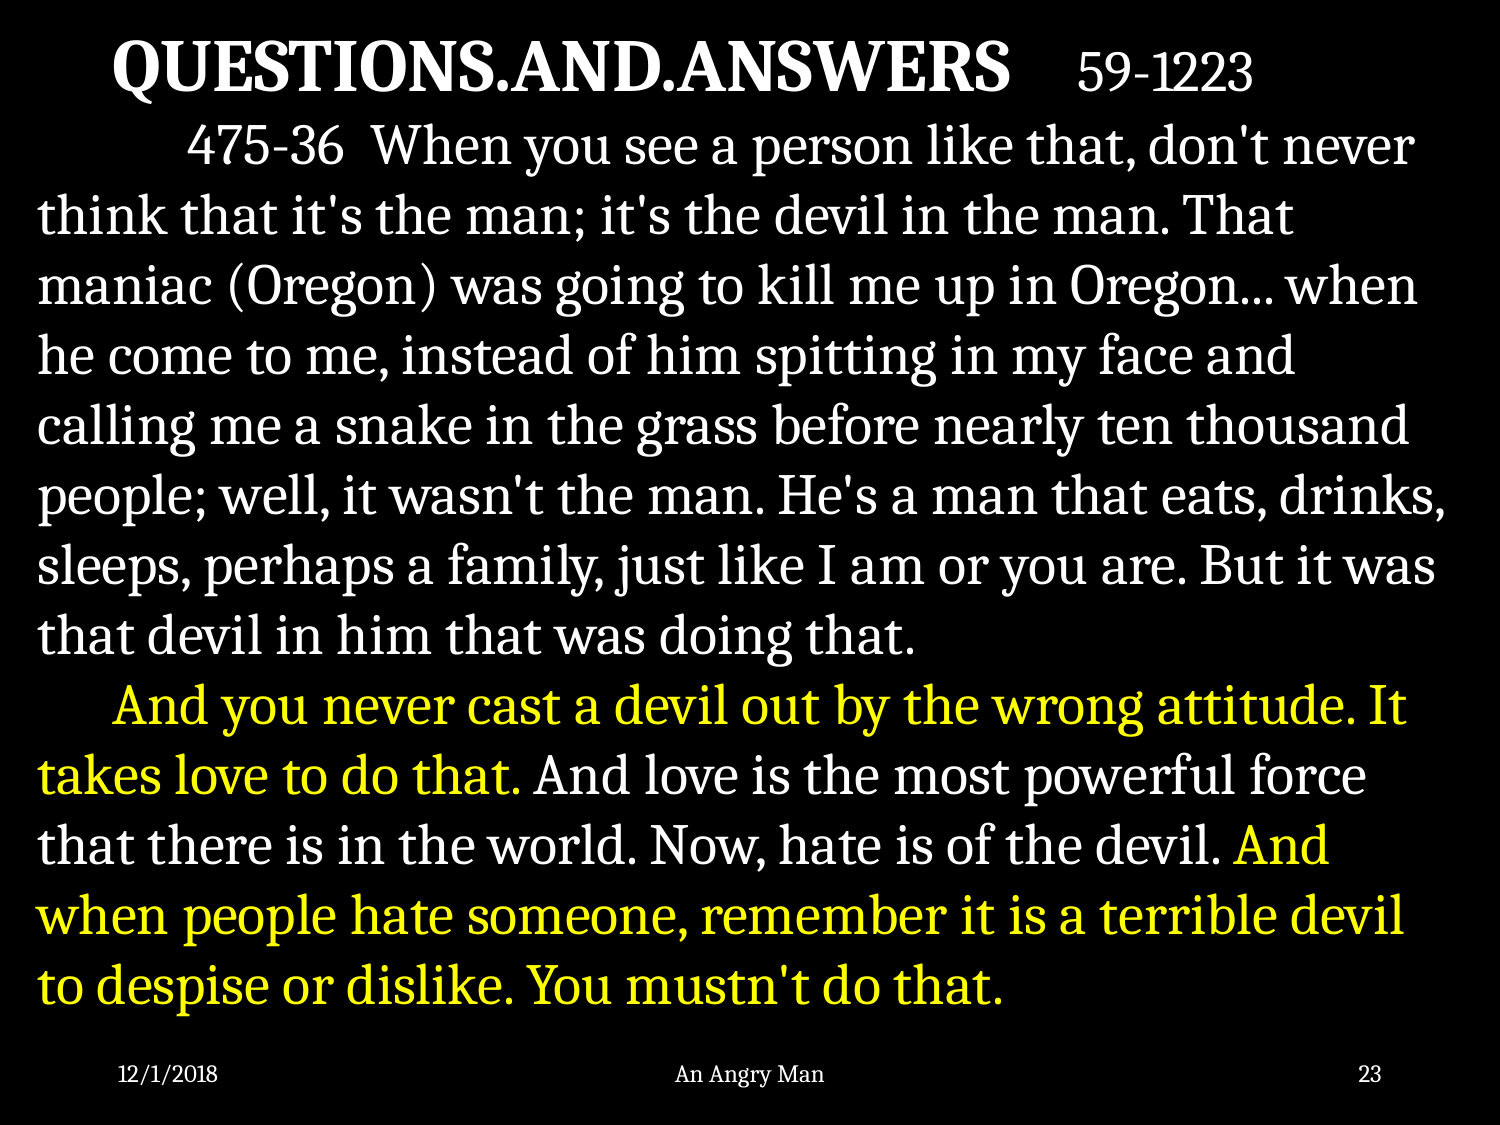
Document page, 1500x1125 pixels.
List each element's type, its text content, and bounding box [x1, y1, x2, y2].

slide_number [103, 1042, 441, 1103]
slide_number 23 [1059, 1042, 1397, 1103]
footer An Angry Man [496, 1042, 1004, 1103]
text_box QUESTIONS.AND.ANSWERS 59-1223 475-36 When you see a person like that, don't never think that it's the man; it's the devil in the man. That maniac (Oregon) was going to kill me up in Oregon... when he come to me, instead of him spitting in my face and calling me a snake in the grass before nearly ten thousand people; well, it wasn't the man. He's a man that eats, drinks, sleeps, perhaps a family, just like I am or you are. But it was that devil in him that was doing that. And you never cast a devil out by the wrong attitude. It takes love to do that. And love is the most powerful force that there is in the world. Now, hate is of the devil. And when people hate someone, remember it is a terrible devil to despise or dislike. You mustn't do that. [22, 9, 1478, 1024]
